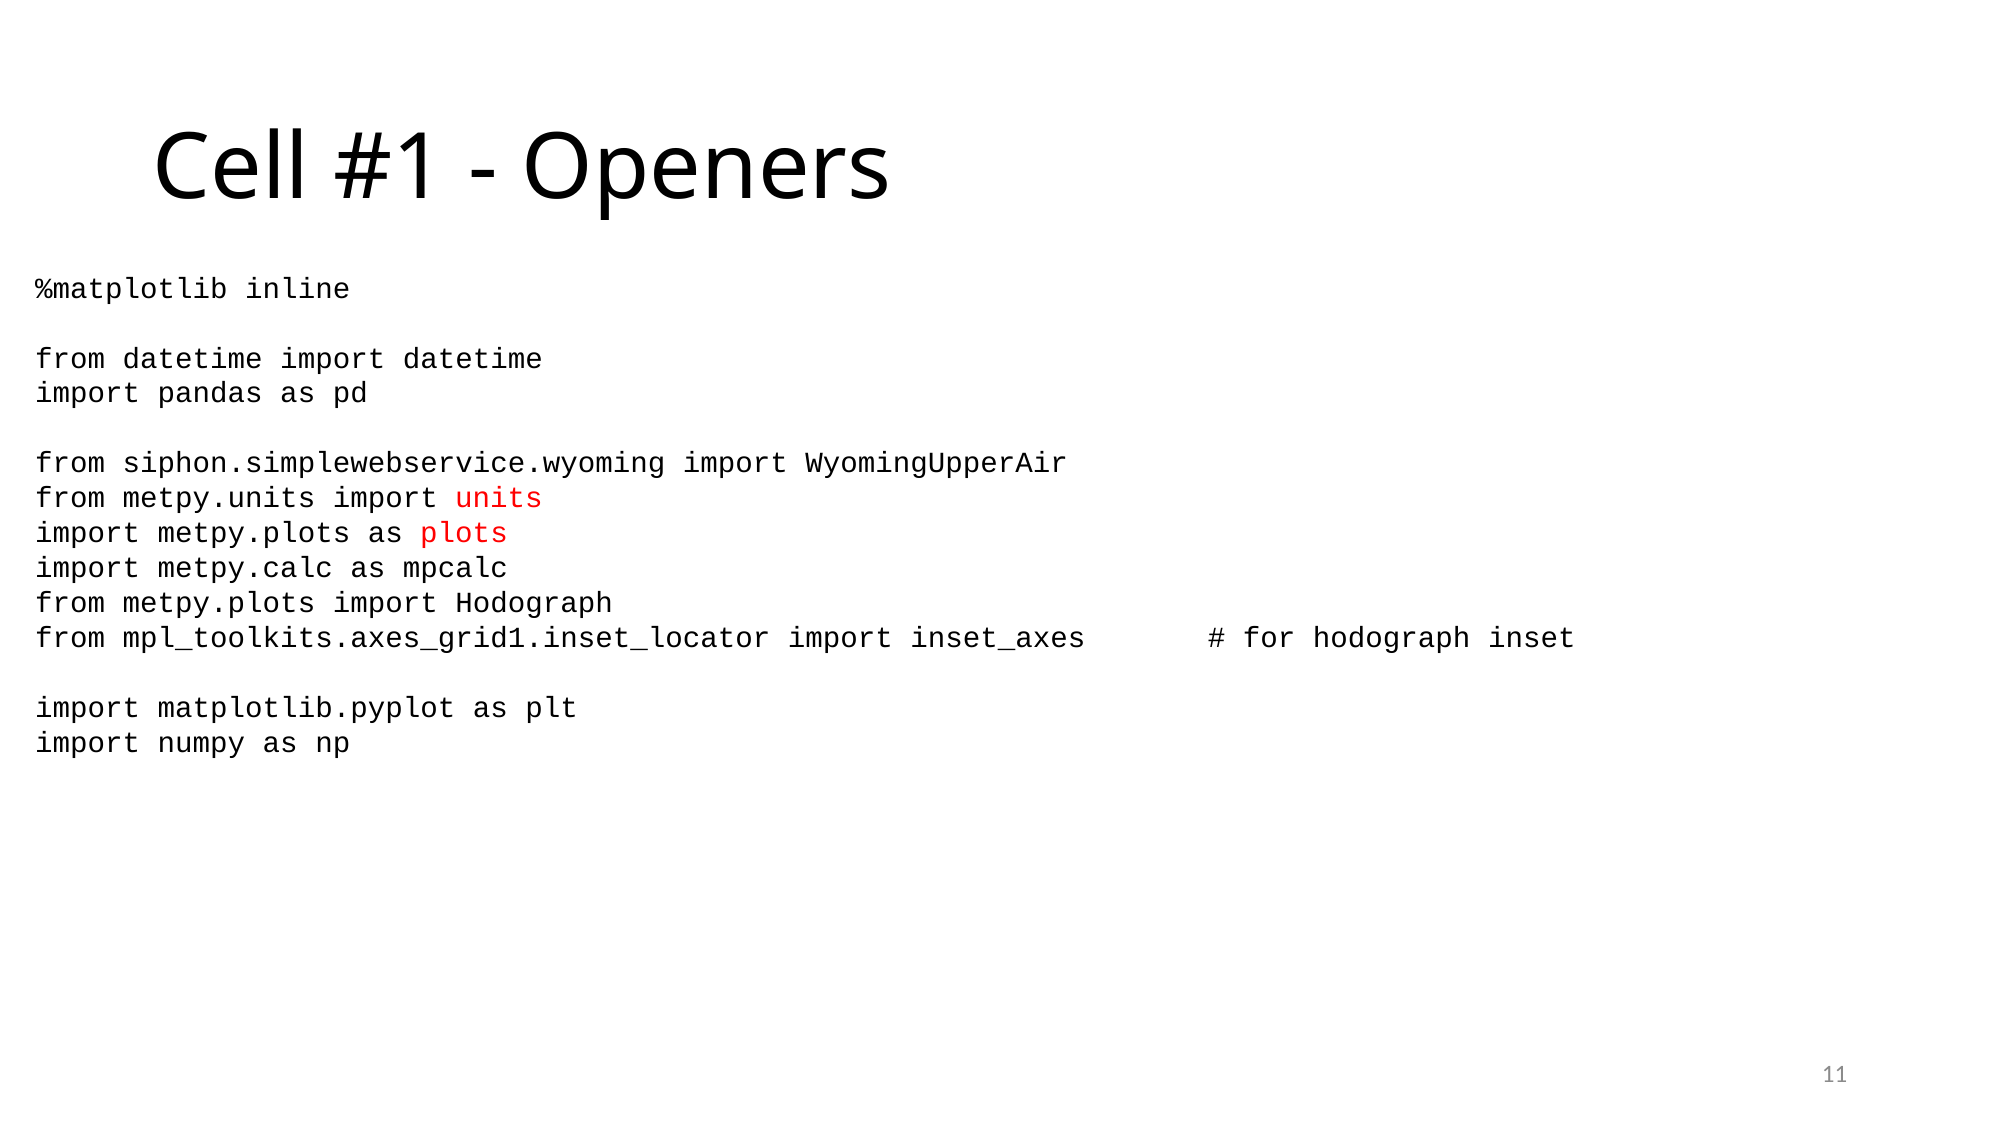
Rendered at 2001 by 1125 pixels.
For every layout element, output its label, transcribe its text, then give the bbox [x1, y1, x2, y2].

text_box %matplotlib inline from datetime import datetime import pandas as pd from siphon.simplewebservice.wyoming import WyomingUpperAir from metpy.units import units import metpy.plots as plots import metpy.calc as mpcalc from metpy.plots import Hodograph from mpl_toolkits.axes_grid1.inset_locator import inset_axes # for hodograph inset import matplotlib.pyplot as plt import numpy as np [20, 261, 1591, 766]
slide_number 11 [1412, 1042, 1863, 1103]
title Cell #1 - Openers [137, 59, 1863, 278]
